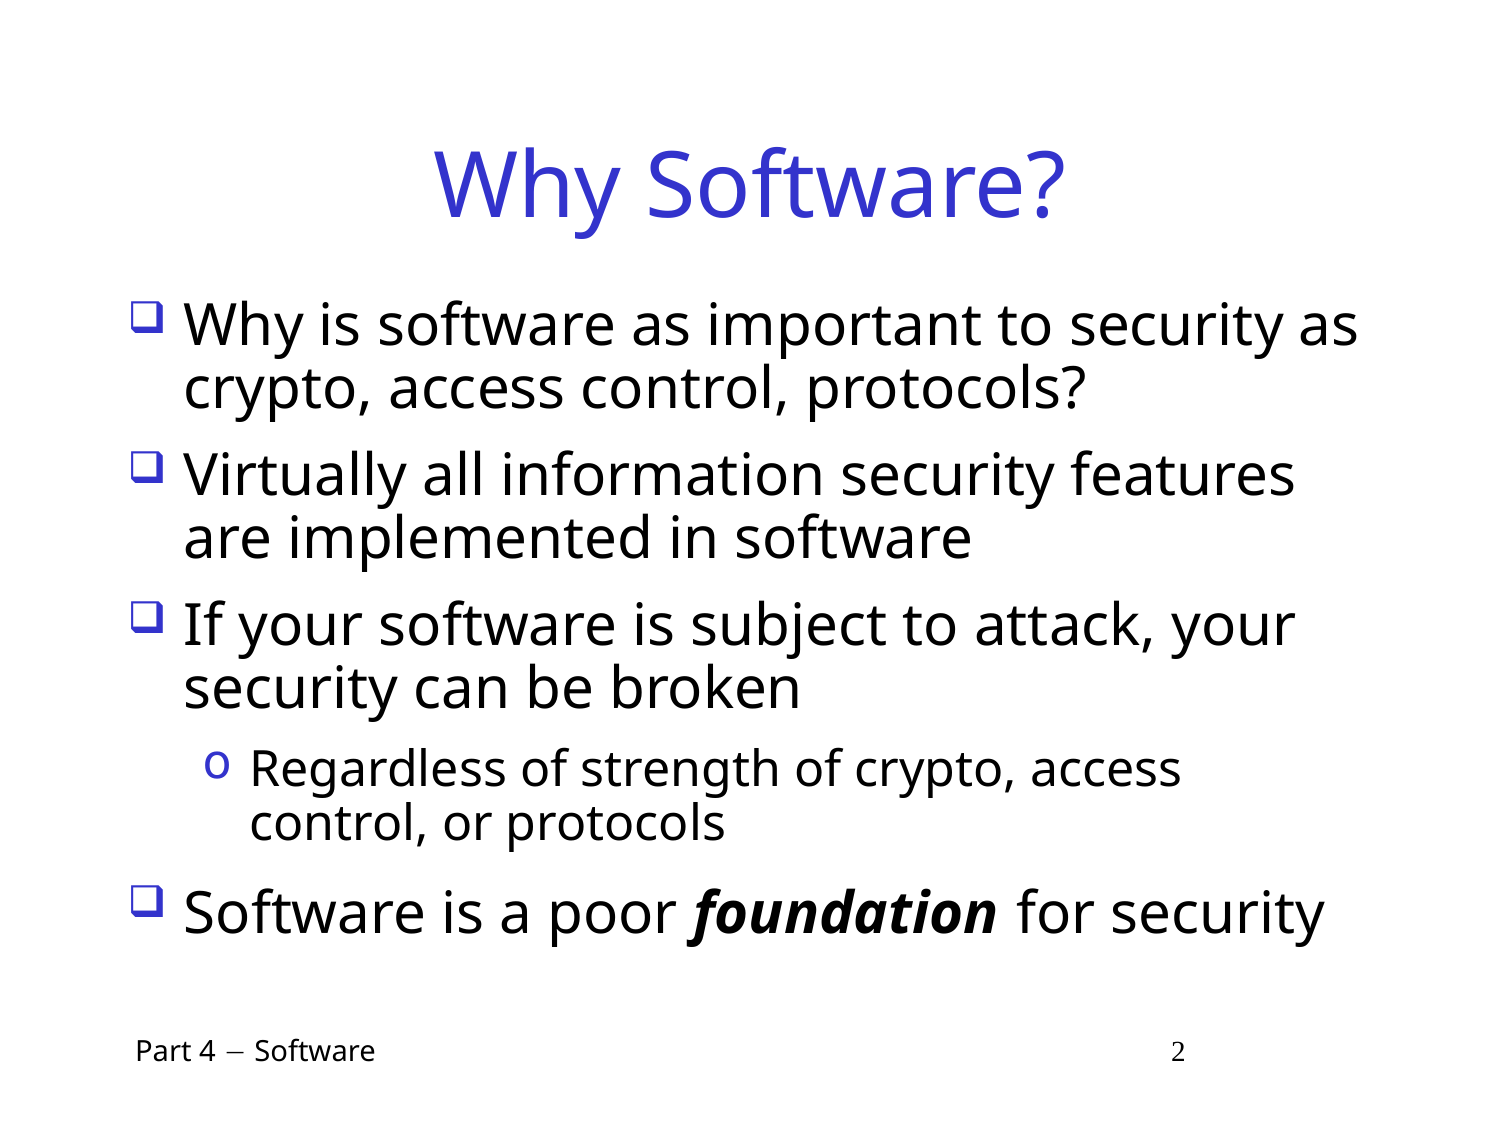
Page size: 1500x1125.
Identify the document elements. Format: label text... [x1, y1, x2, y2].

list Why is software as important to security as crypto, access control, protocols? Virtually all information security features are implemented in software If your software is subject to attack, your security can be broken Regardless of strength of crypto, access control, or protocols Software is a poor foundation for security [112, 287, 1388, 988]
title Why Software? [112, 87, 1388, 276]
footer Part 4  Software 2 [112, 1024, 1401, 1101]
